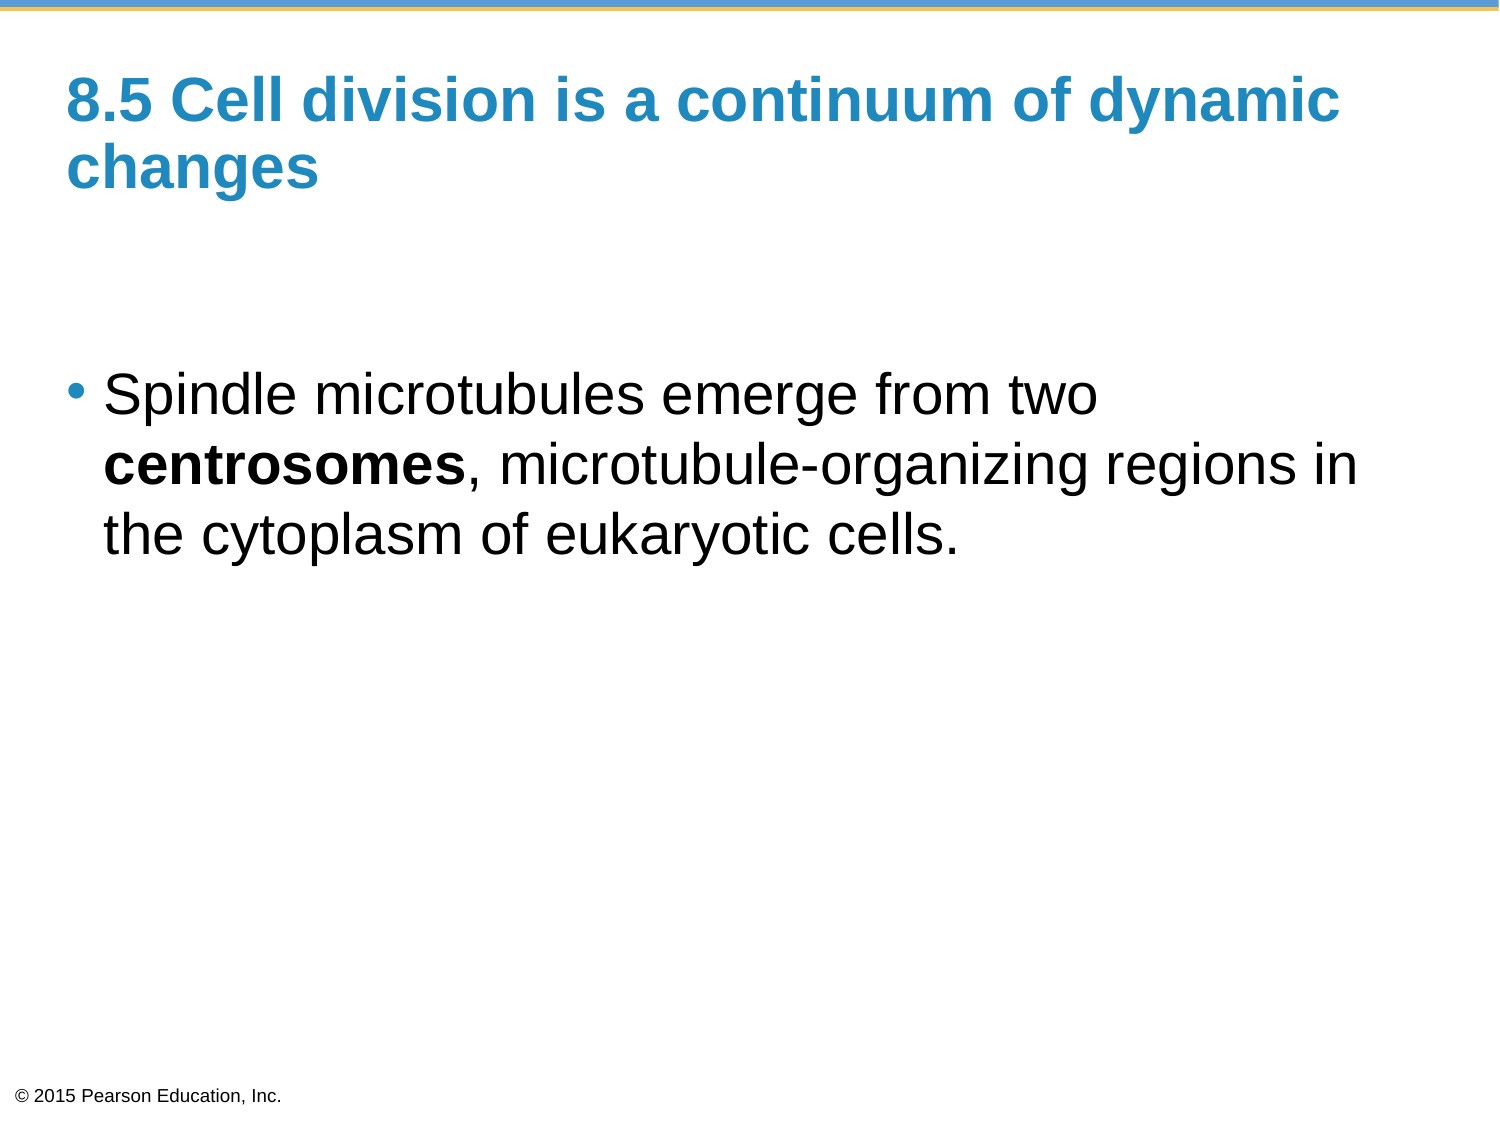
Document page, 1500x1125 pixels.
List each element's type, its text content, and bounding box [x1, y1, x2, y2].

footer © 2015 Pearson Education, Inc. [0, 1065, 507, 1125]
list Spindle microtubules emerge from two centrosomes, microtubule-organizing regions in the cytoplasm of eukaryotic cells. [51, 262, 1442, 1043]
title 8.5 Cell division is a continuum of dynamic changes [51, 59, 1442, 231]
